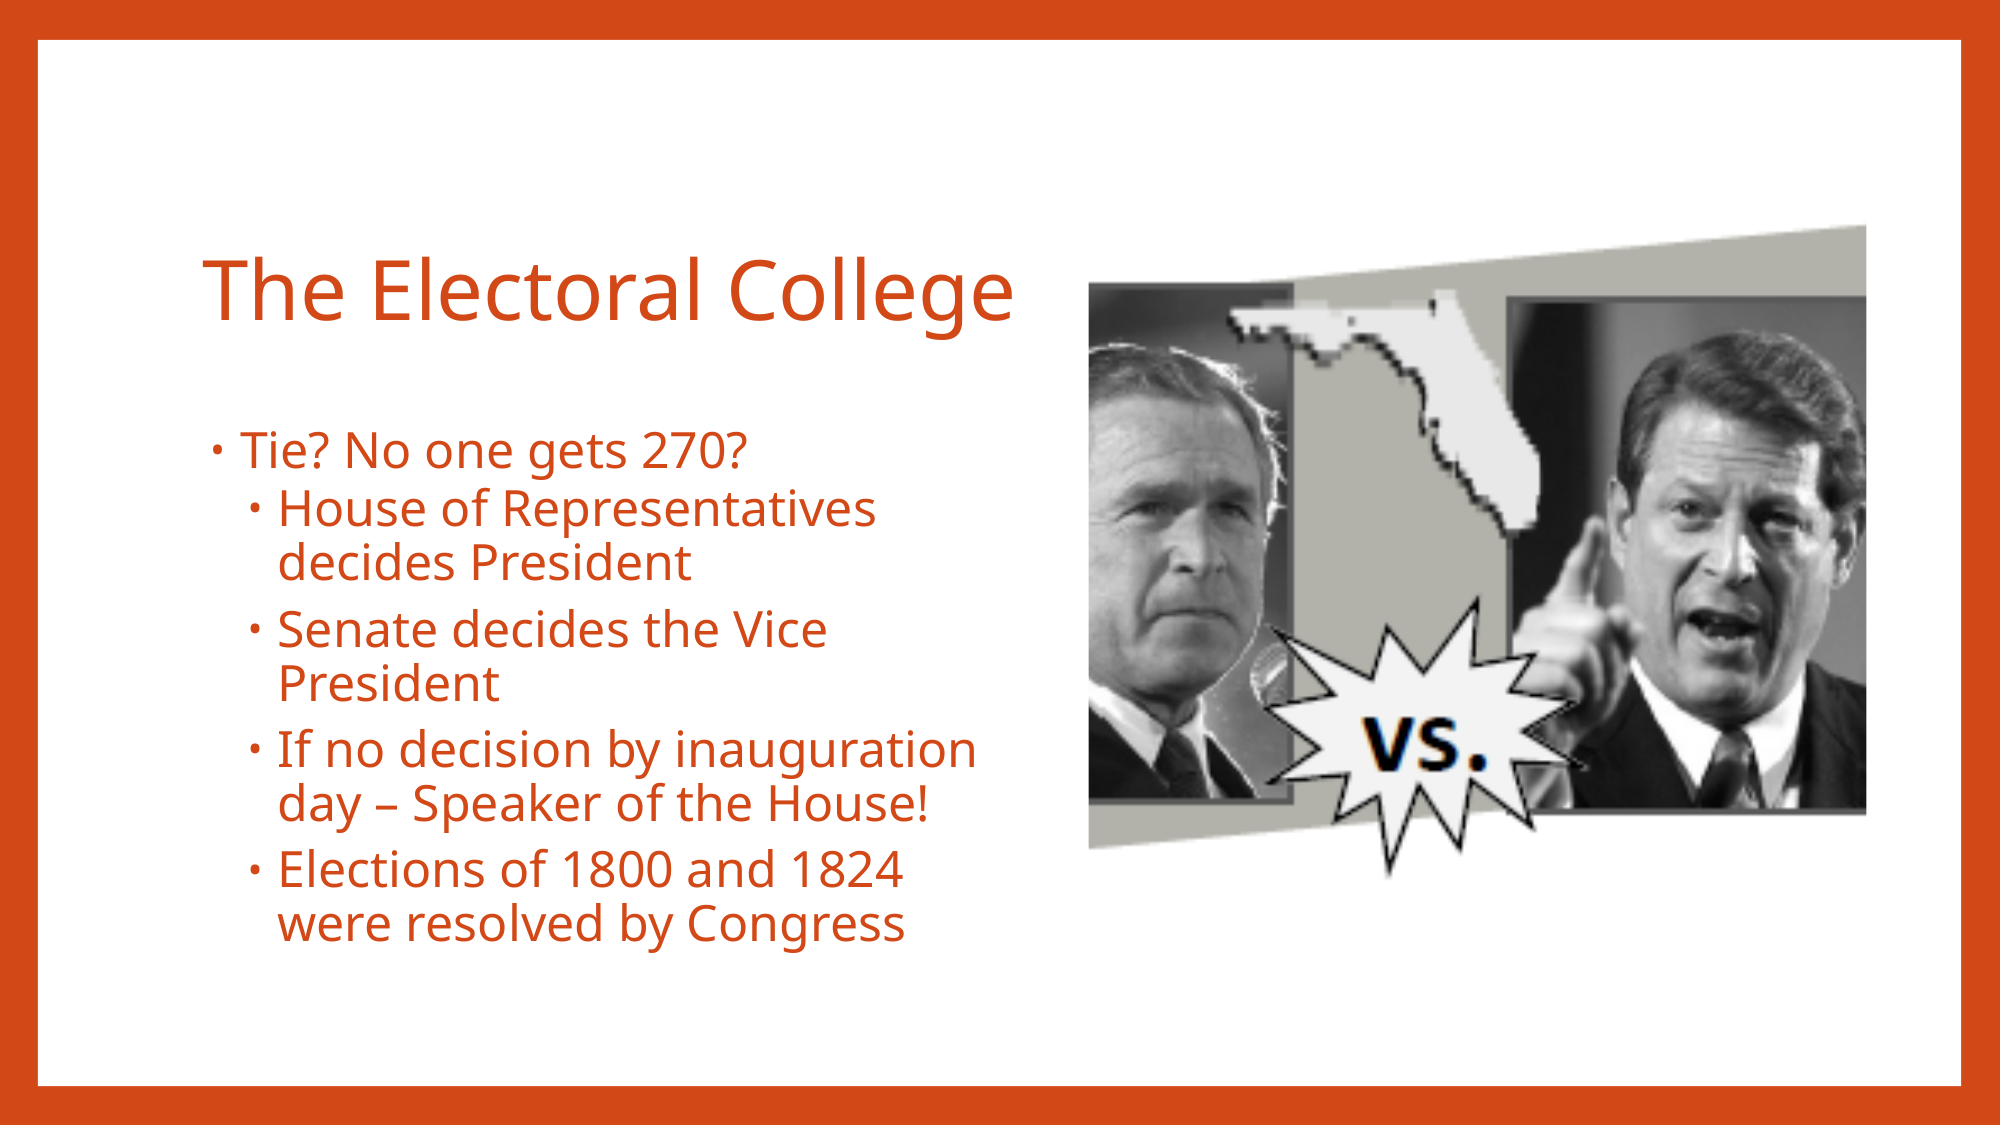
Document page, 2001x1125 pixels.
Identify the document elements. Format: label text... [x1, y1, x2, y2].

list Tie? No one gets 270? House of Representatives decides President Senate decides the Vice President If no decision by inauguration day – Speaker of the House! Elections of 1800 and 1824 were resolved by Congress [187, 417, 1022, 1000]
title The Electoral College [187, 175, 1041, 413]
picture [1088, 202, 1867, 941]
